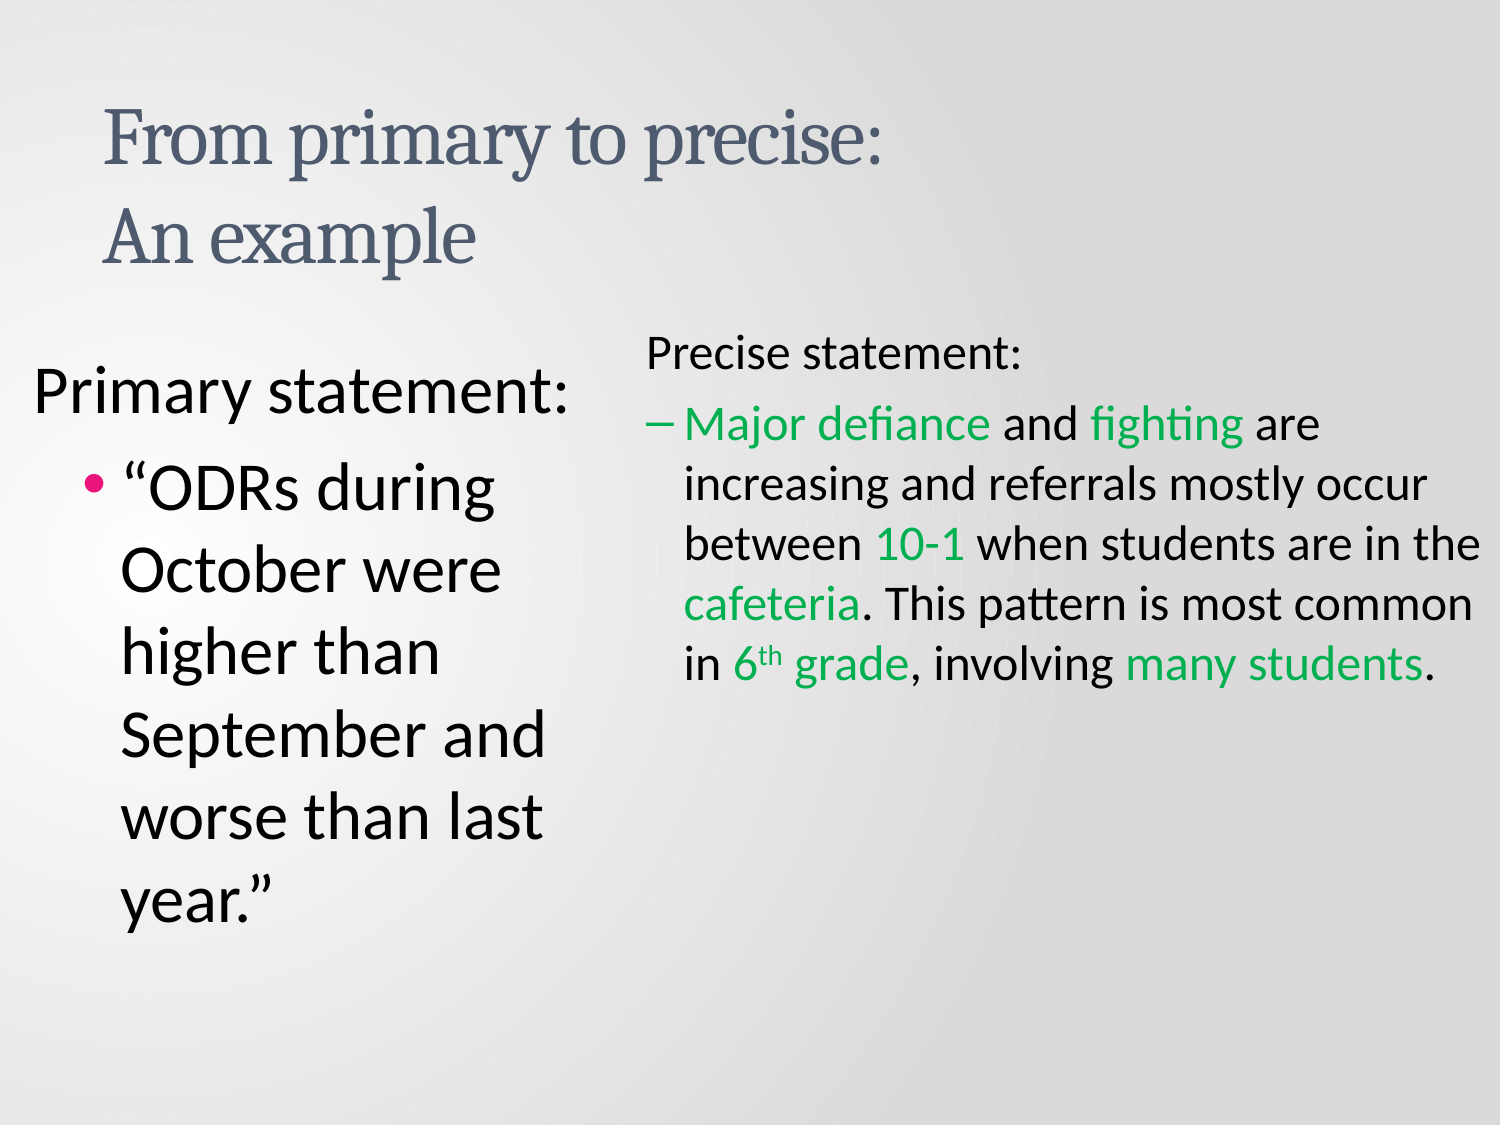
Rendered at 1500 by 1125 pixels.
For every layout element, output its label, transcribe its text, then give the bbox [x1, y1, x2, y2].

title From primary to precise: An example [87, 75, 1388, 288]
list Precise statement: Major defiance and fighting are increasing and referrals mostly occur between 10-1 when students are in the cafeteria. This pattern is most common in 6th grade, involving many students. [612, 312, 1500, 1013]
list Primary statement: “ODRs during October were higher than September and worse than last year.” [0, 337, 612, 1013]
